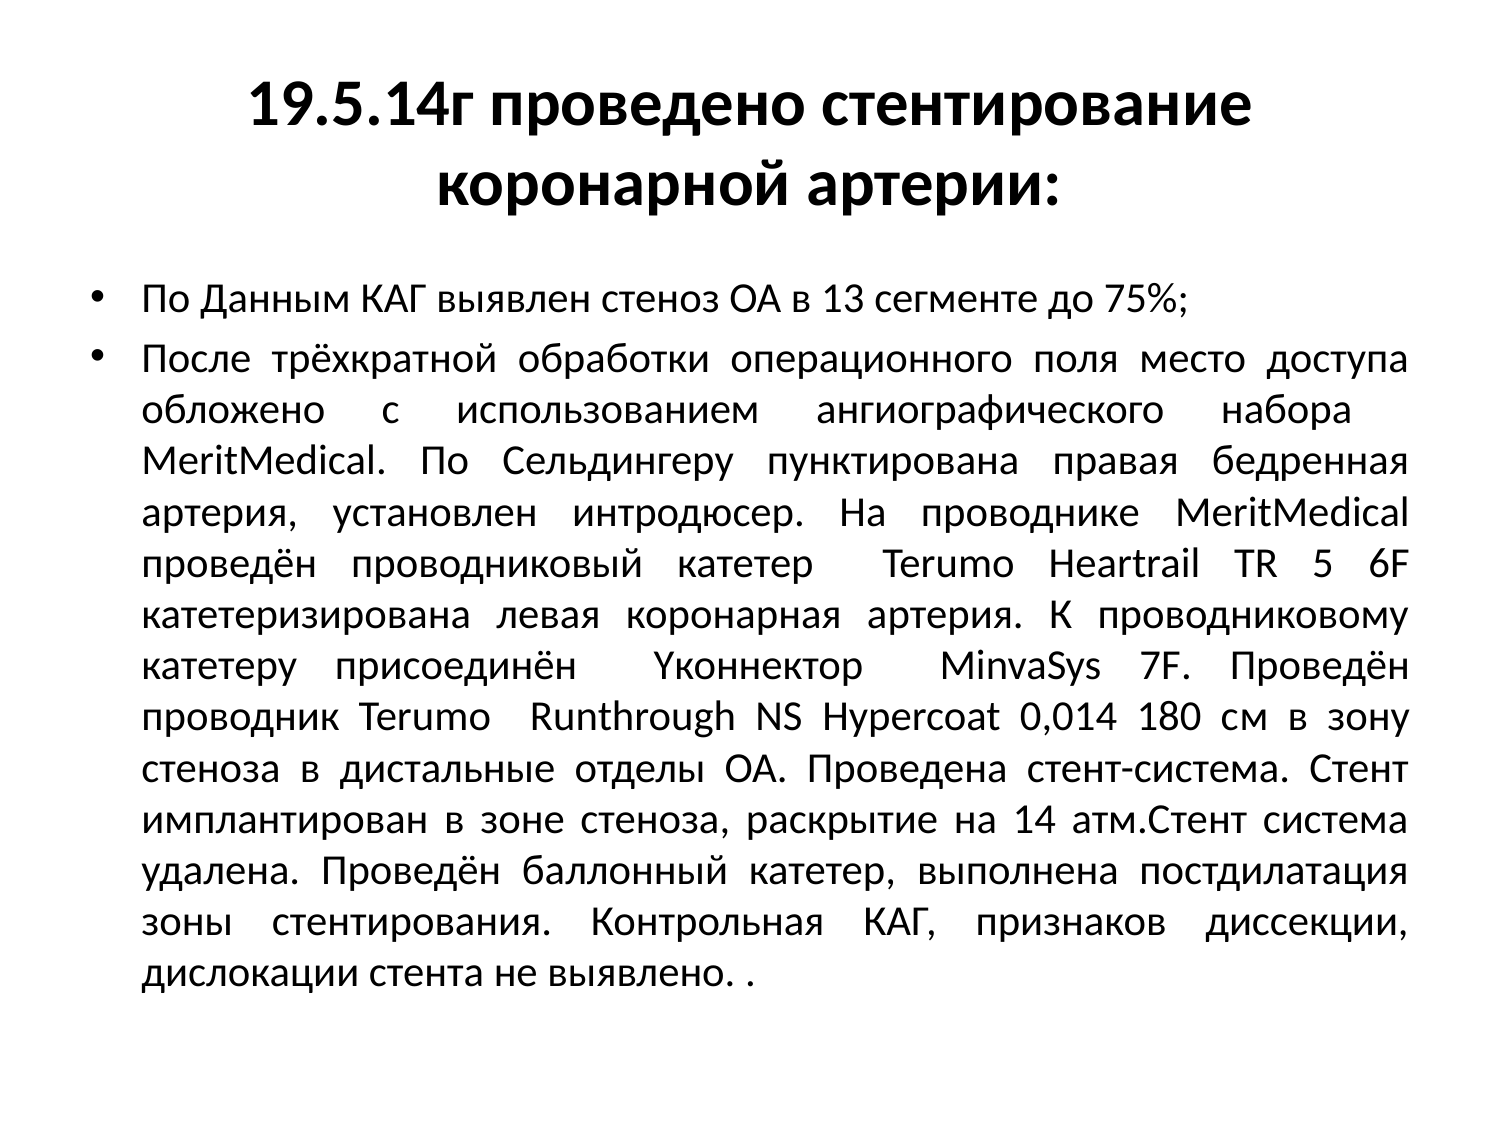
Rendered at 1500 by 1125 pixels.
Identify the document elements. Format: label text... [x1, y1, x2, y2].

title 19.5.14г проведено стентирование коронарной артерии: [75, 45, 1425, 233]
list По Данным КАГ выявлен стеноз ОА в 13 сегменте до 75%; После трёхкратной обработки операционного поля место доступа обложено с использованием ангиографического набора MeritMedical. По Сельдингеру пунктирована правая бедренная артерия, установлен интродюсер. На проводнике MeritMedical проведён проводниковый катетер Terumo Heartrail TR 5 6F катетеризирована левая коронарная артерия. К проводниковому катетеру присоединён Yконнектор MinvaSys 7F. Проведён проводник Terumo Runthrough NS Hypercoat 0,014 180 cм в зону стеноза в дистальные отделы ОА. Проведена стент-система. Стент имплантирован в зоне стеноза, раскрытие на 14 атм.Стент система удалена. Проведён баллонный катетер, выполнена постдилатация зоны стентирования. Контрольная КАГ, признаков диссекции, дислокации стента не выявлено. . [75, 262, 1425, 1005]
